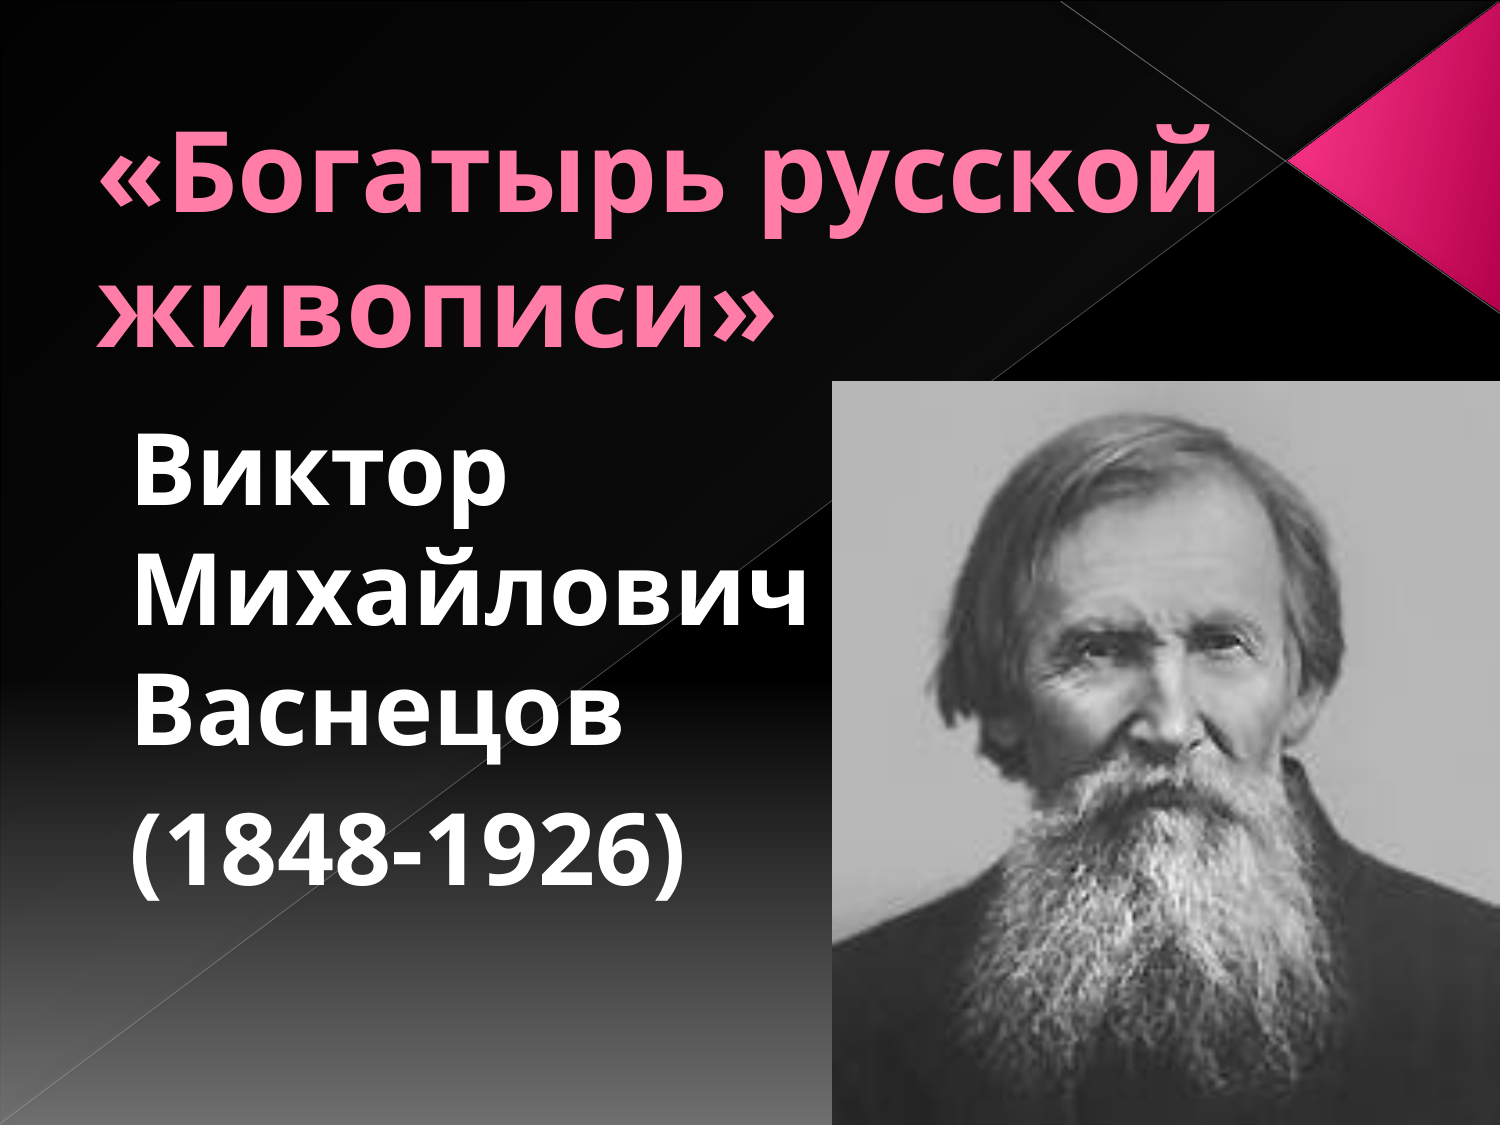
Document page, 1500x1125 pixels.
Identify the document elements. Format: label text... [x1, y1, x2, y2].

picture [831, 381, 1500, 1125]
list Виктор Михайлович Васнецов (1848-1926) [105, 398, 822, 950]
title «Богатырь русской живописи» [82, 58, 1332, 413]
